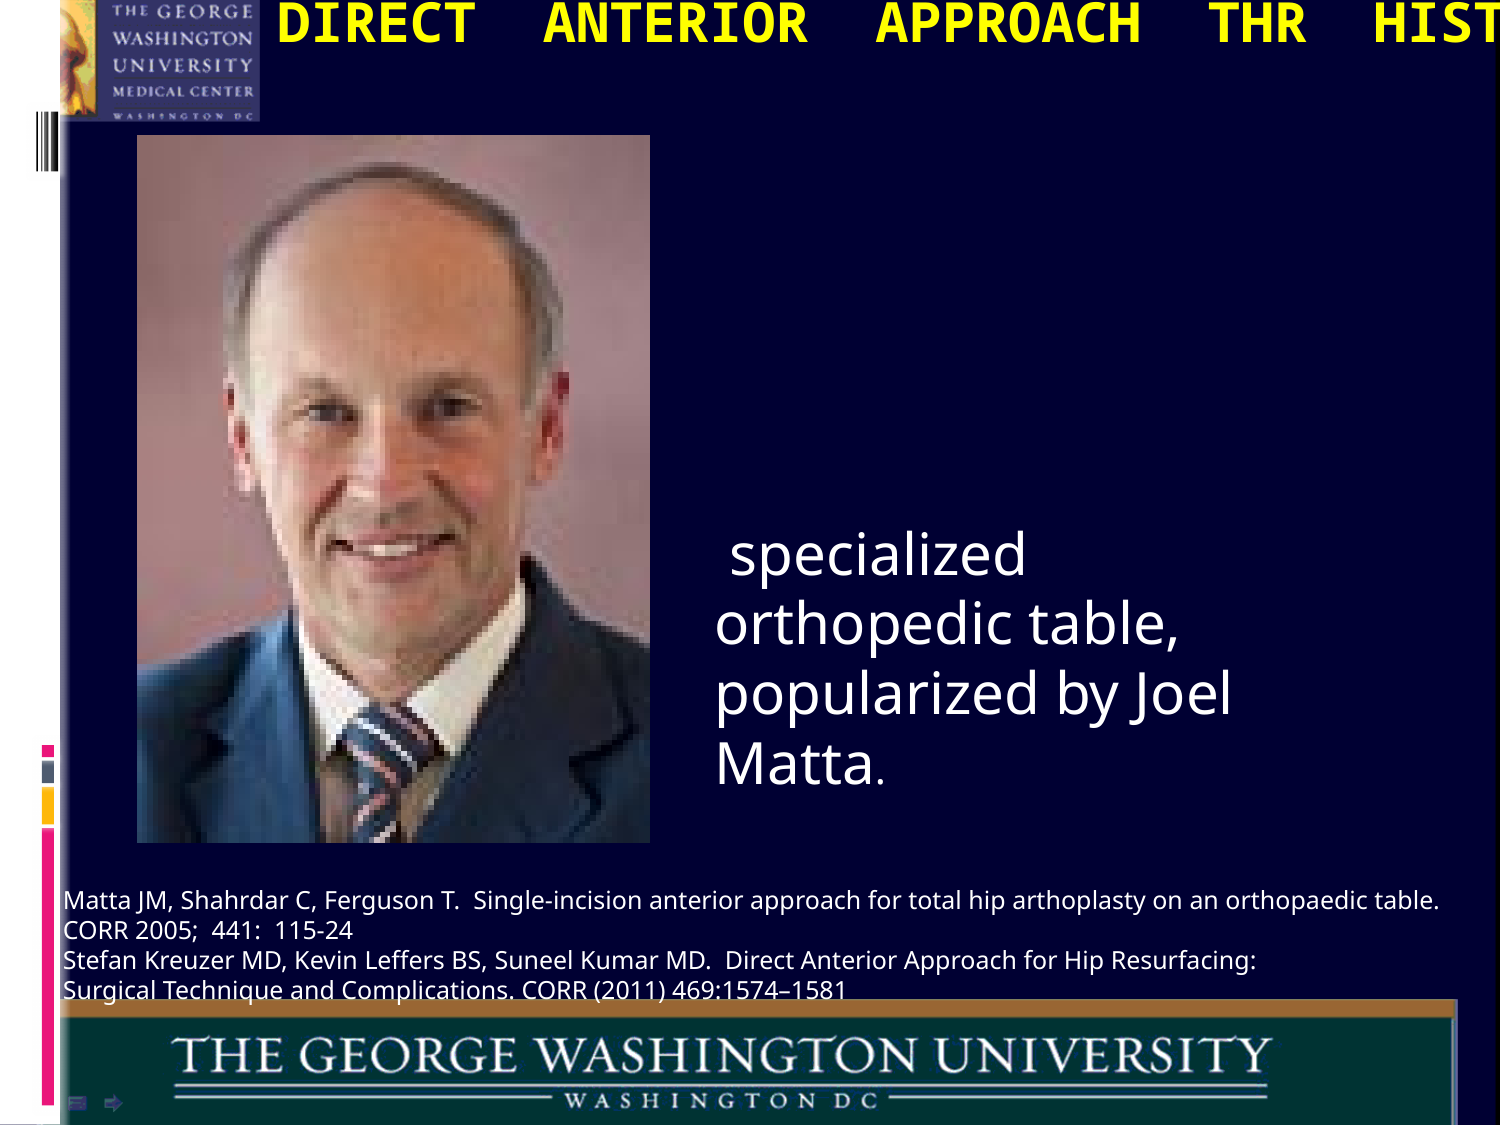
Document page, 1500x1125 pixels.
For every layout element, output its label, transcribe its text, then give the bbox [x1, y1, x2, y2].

text_box Matta JM, Shahrdar C, Ferguson T. Single-incision anterior approach for total hip arthoplasty on an orthopaedic table. CORR 2005; 441: 115-24 Stefan Kreuzer MD, Kevin Leffers BS, Suneel Kumar MD. Direct Anterior Approach for Hip Resurfacing: Surgical Technique and Complications. CORR (2011) 469:1574–1581 [48, 877, 1471, 1087]
subtitle specialized orthopedic table, popularized by Joel Matta. [698, 66, 1336, 804]
title Direct Anterior Approach THR History [262, 0, 1500, 118]
picture [70, 0, 1500, 1125]
